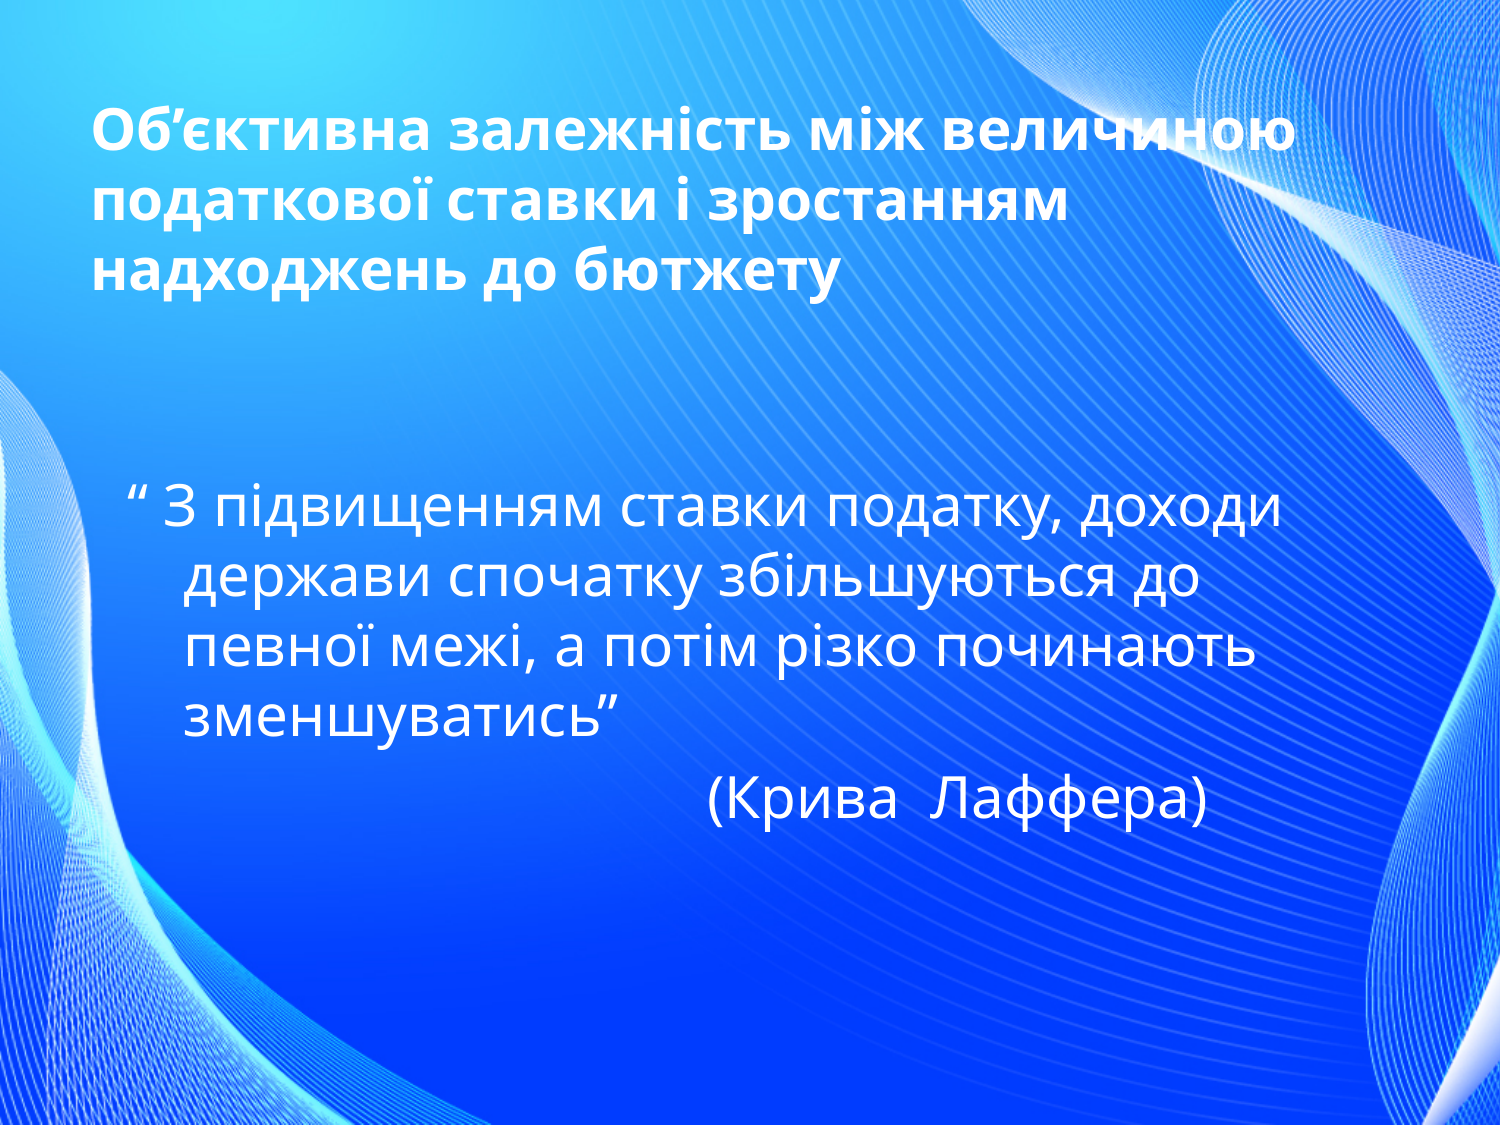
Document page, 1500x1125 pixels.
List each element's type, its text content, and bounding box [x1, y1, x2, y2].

picture [0, 0, 1500, 1125]
title Об’єктивна залежність між величиною податкової ставки і зростанням надходжень до бютжету [75, 45, 1425, 350]
list “ З підвищенням ставки податку, доходи держави спочатку збільшуються до певної межі, а потім різко починають зменшуватись” (Крива Лаффера) [112, 399, 1375, 900]
